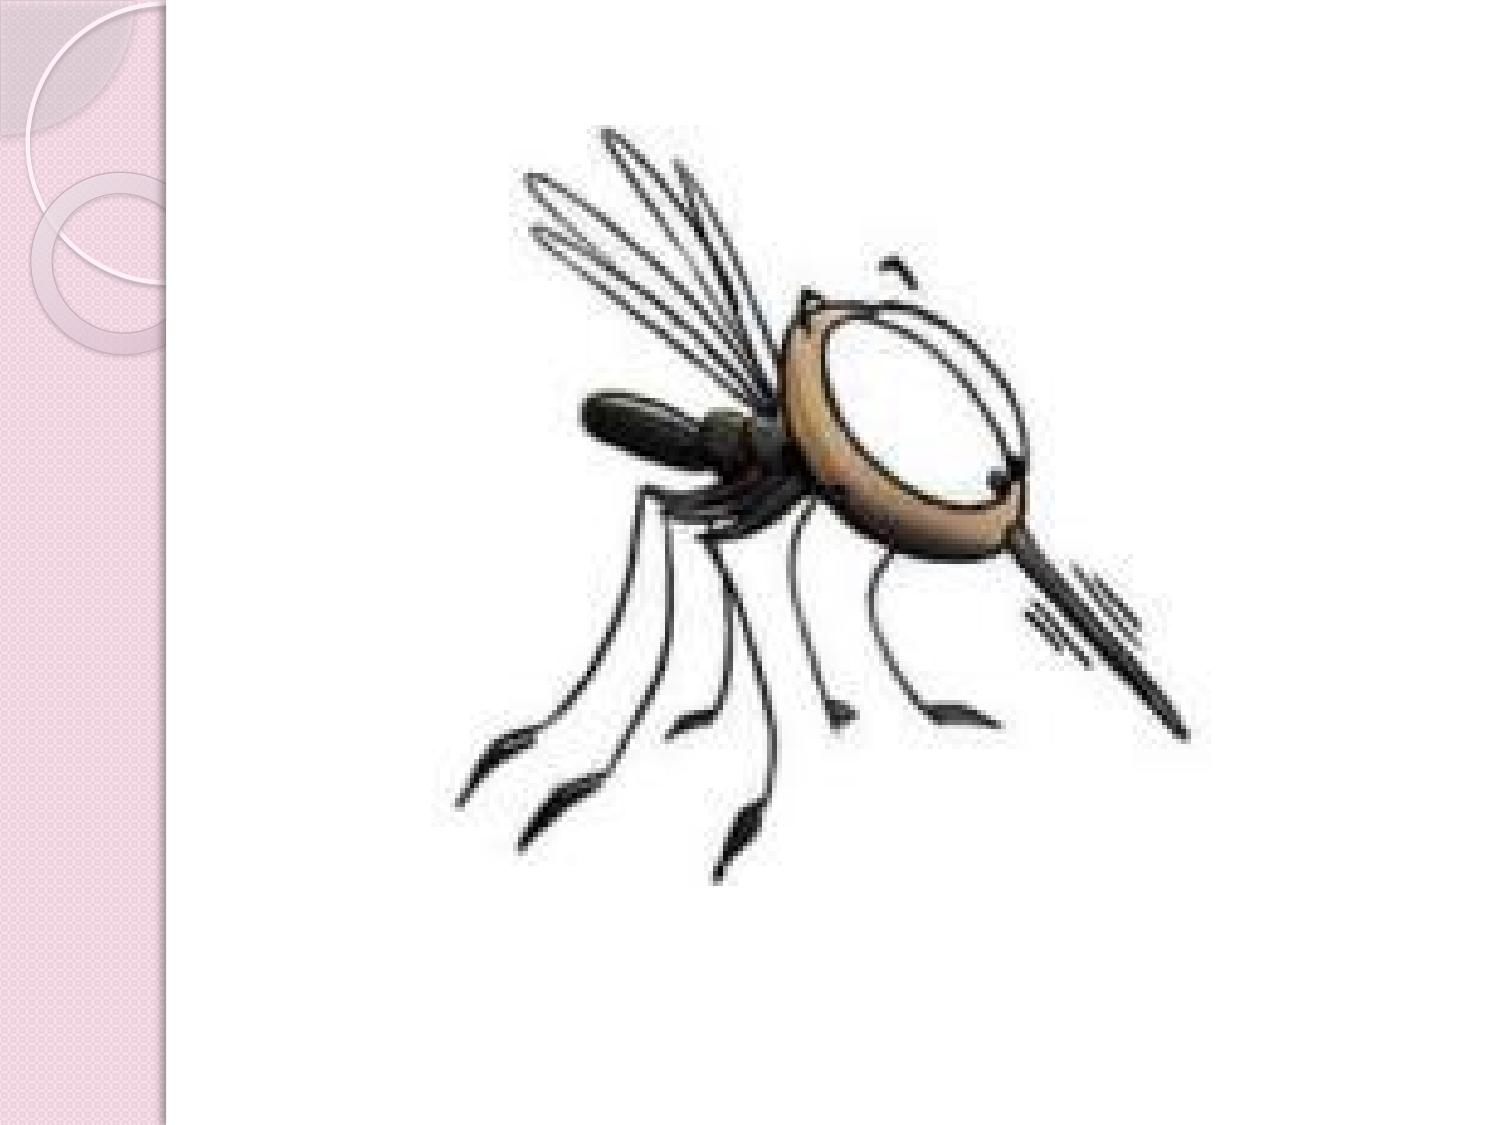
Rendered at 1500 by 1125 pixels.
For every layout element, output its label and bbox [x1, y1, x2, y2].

list [430, 125, 1211, 886]
